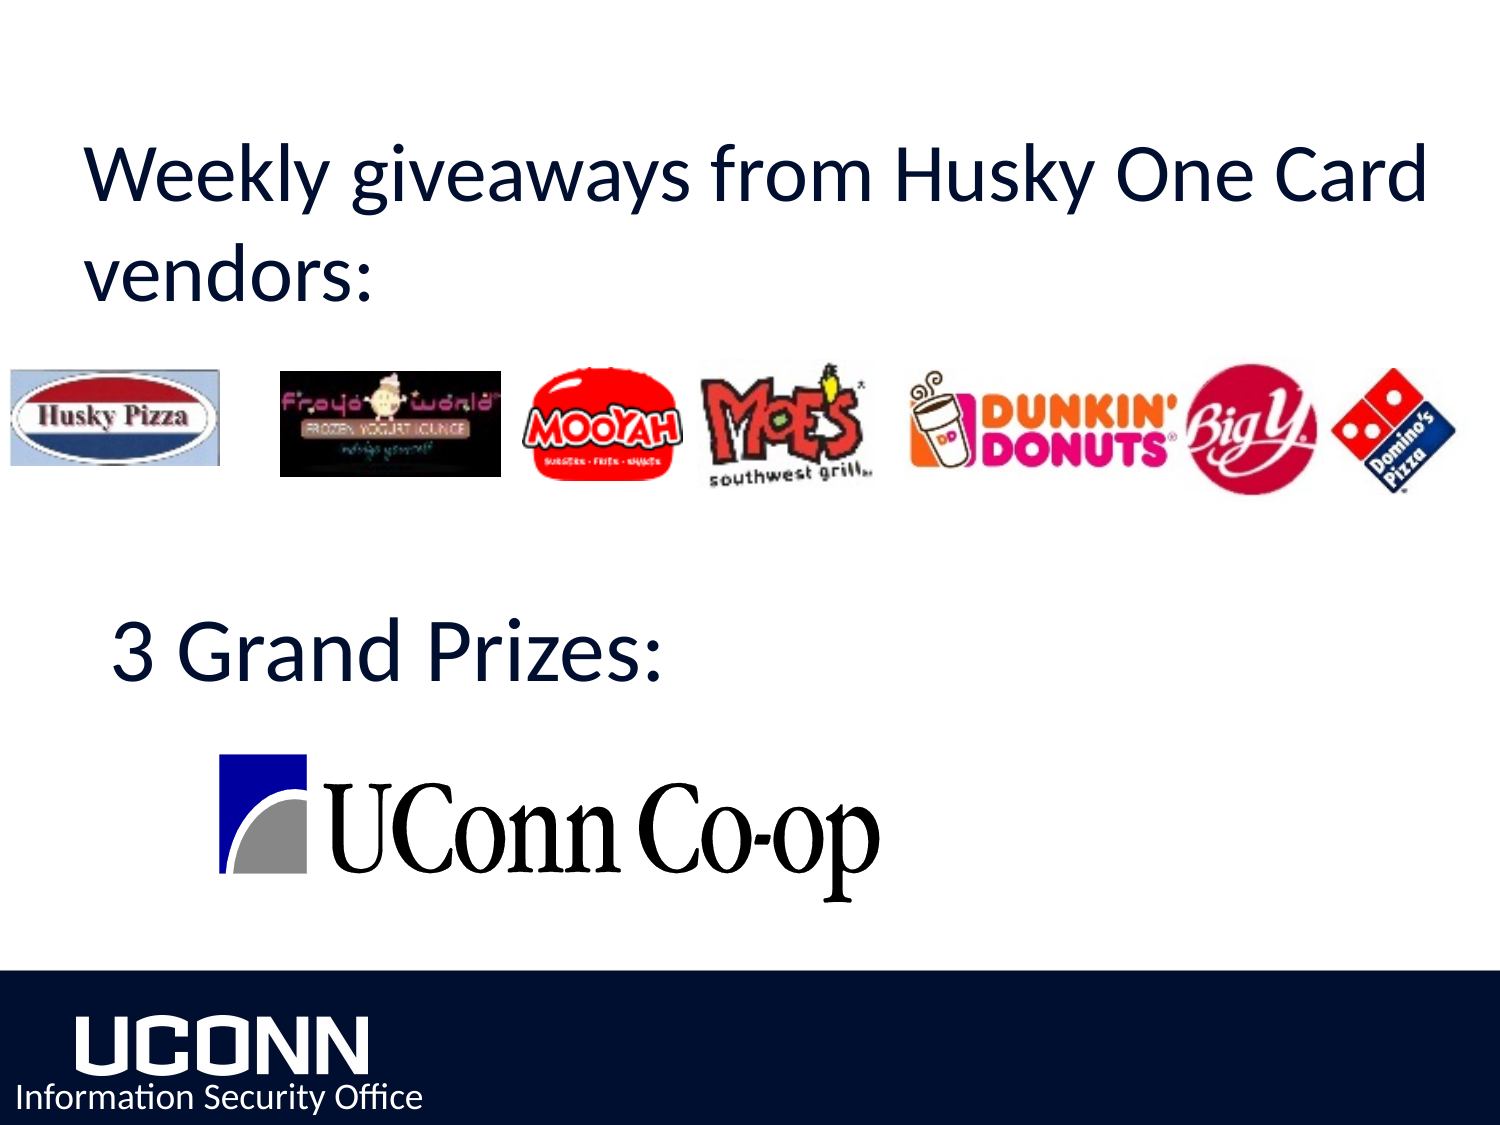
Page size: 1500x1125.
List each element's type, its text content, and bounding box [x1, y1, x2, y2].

text_box 3 Grand Prizes: [94, 582, 1179, 753]
text_box Information Security Office [0, 1064, 453, 1125]
text_box Weekly giveaways from Husky One Card vendors: [68, 110, 1471, 326]
picture [0, 0, 1500, 1125]
